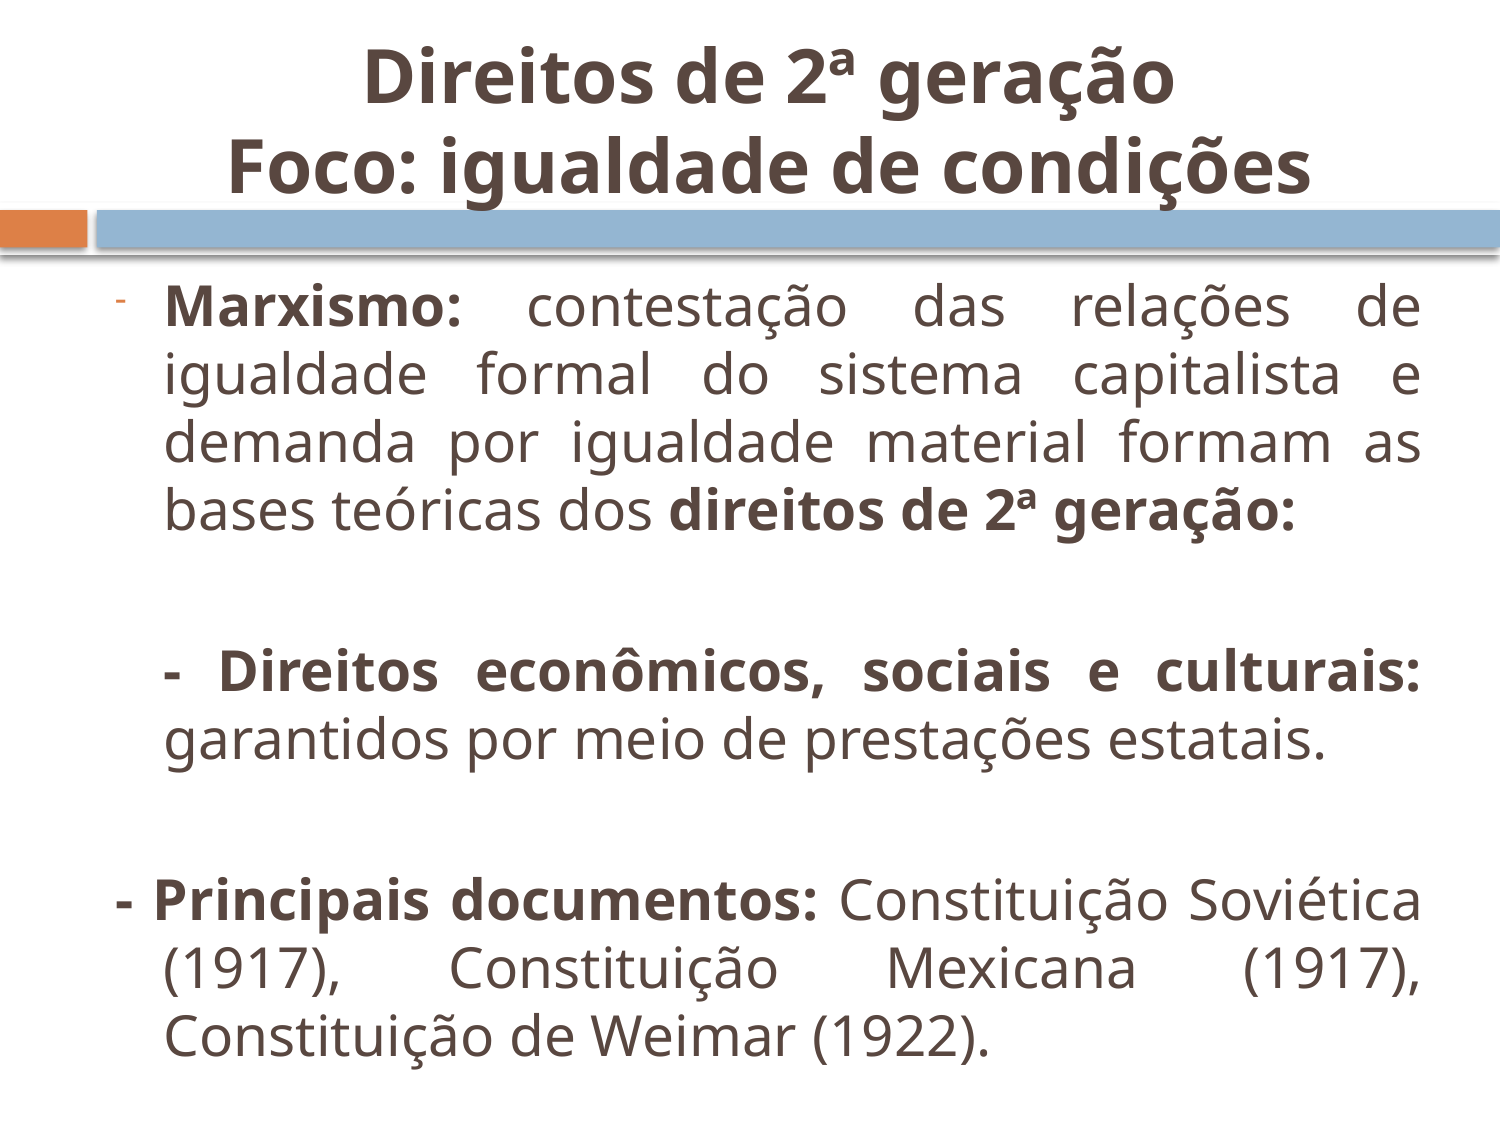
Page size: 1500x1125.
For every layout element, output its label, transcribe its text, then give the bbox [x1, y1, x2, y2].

list Marxismo: contestação das relações de igualdade formal do sistema capitalista e demanda por igualdade material formam as bases teóricas dos direitos de 2ª geração: - Direitos econômicos, sociais e culturais: garantidos por meio de prestações estatais. - Principais documentos: Constituição Soviética (1917), Constituição Mexicana (1917), Constituição de Weimar (1922). [100, 262, 1438, 1083]
title Direitos de 2ª geração Foco: igualdade de condições [100, 37, 1438, 200]
